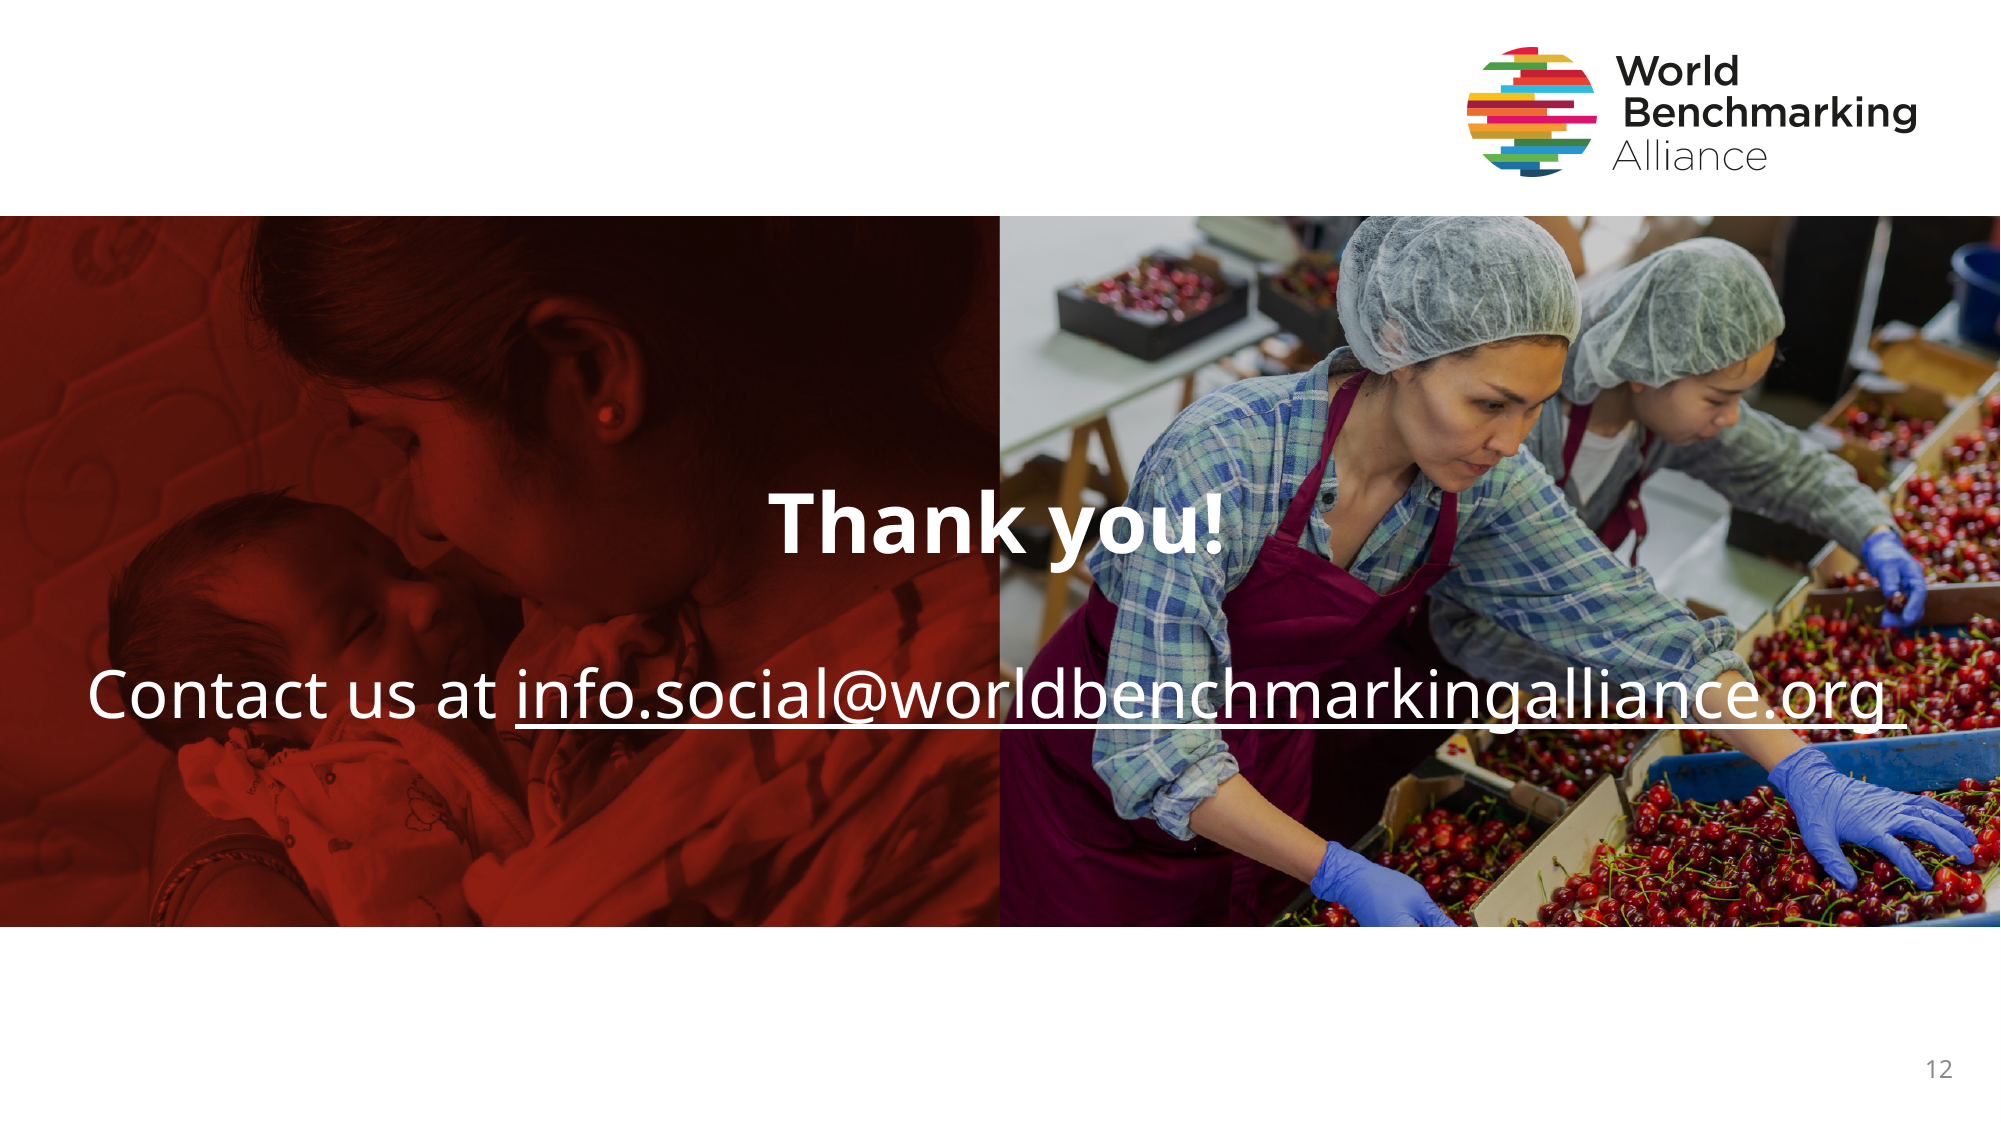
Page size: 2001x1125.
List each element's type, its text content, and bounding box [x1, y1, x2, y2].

slide_number 12 [1772, 1040, 1969, 1101]
picture [0, 0, 2001, 1125]
